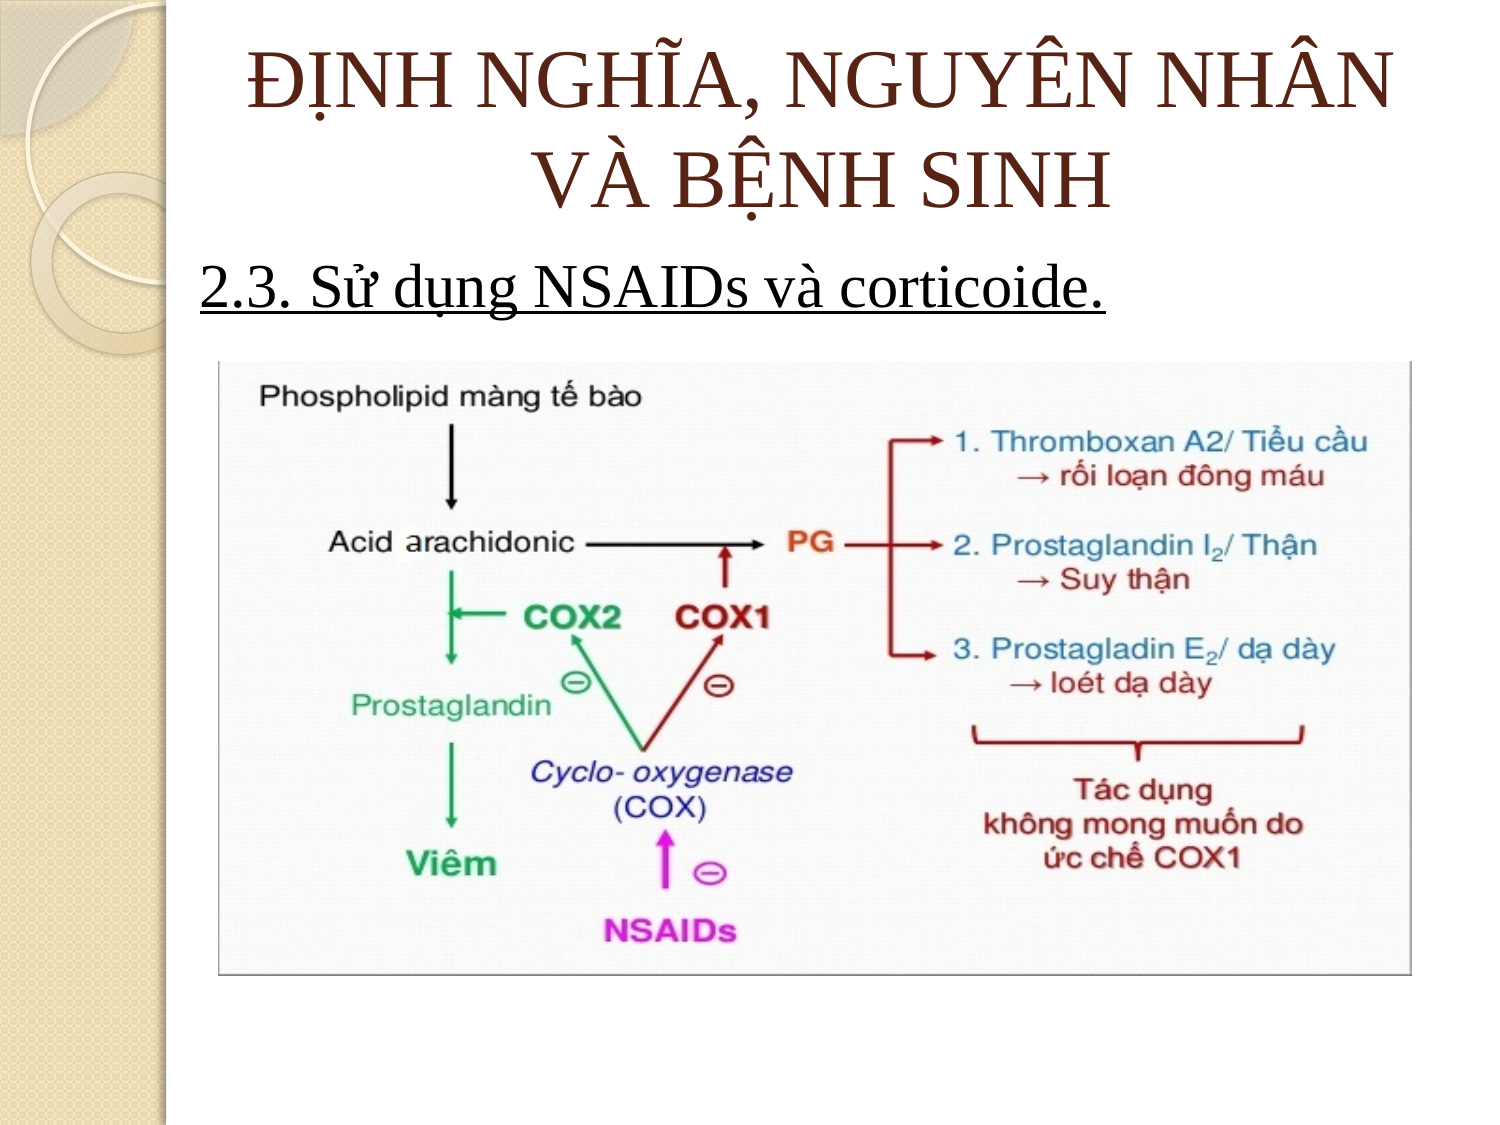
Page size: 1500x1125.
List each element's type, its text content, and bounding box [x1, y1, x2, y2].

list 2.3. Sử dụng NSAIDs và corticoide. [171, 237, 1466, 1025]
picture [218, 361, 1412, 977]
title ĐỊNH NGHĨA, NGUYÊN NHÂN VÀ BỆNH SINH [183, 30, 1461, 219]
